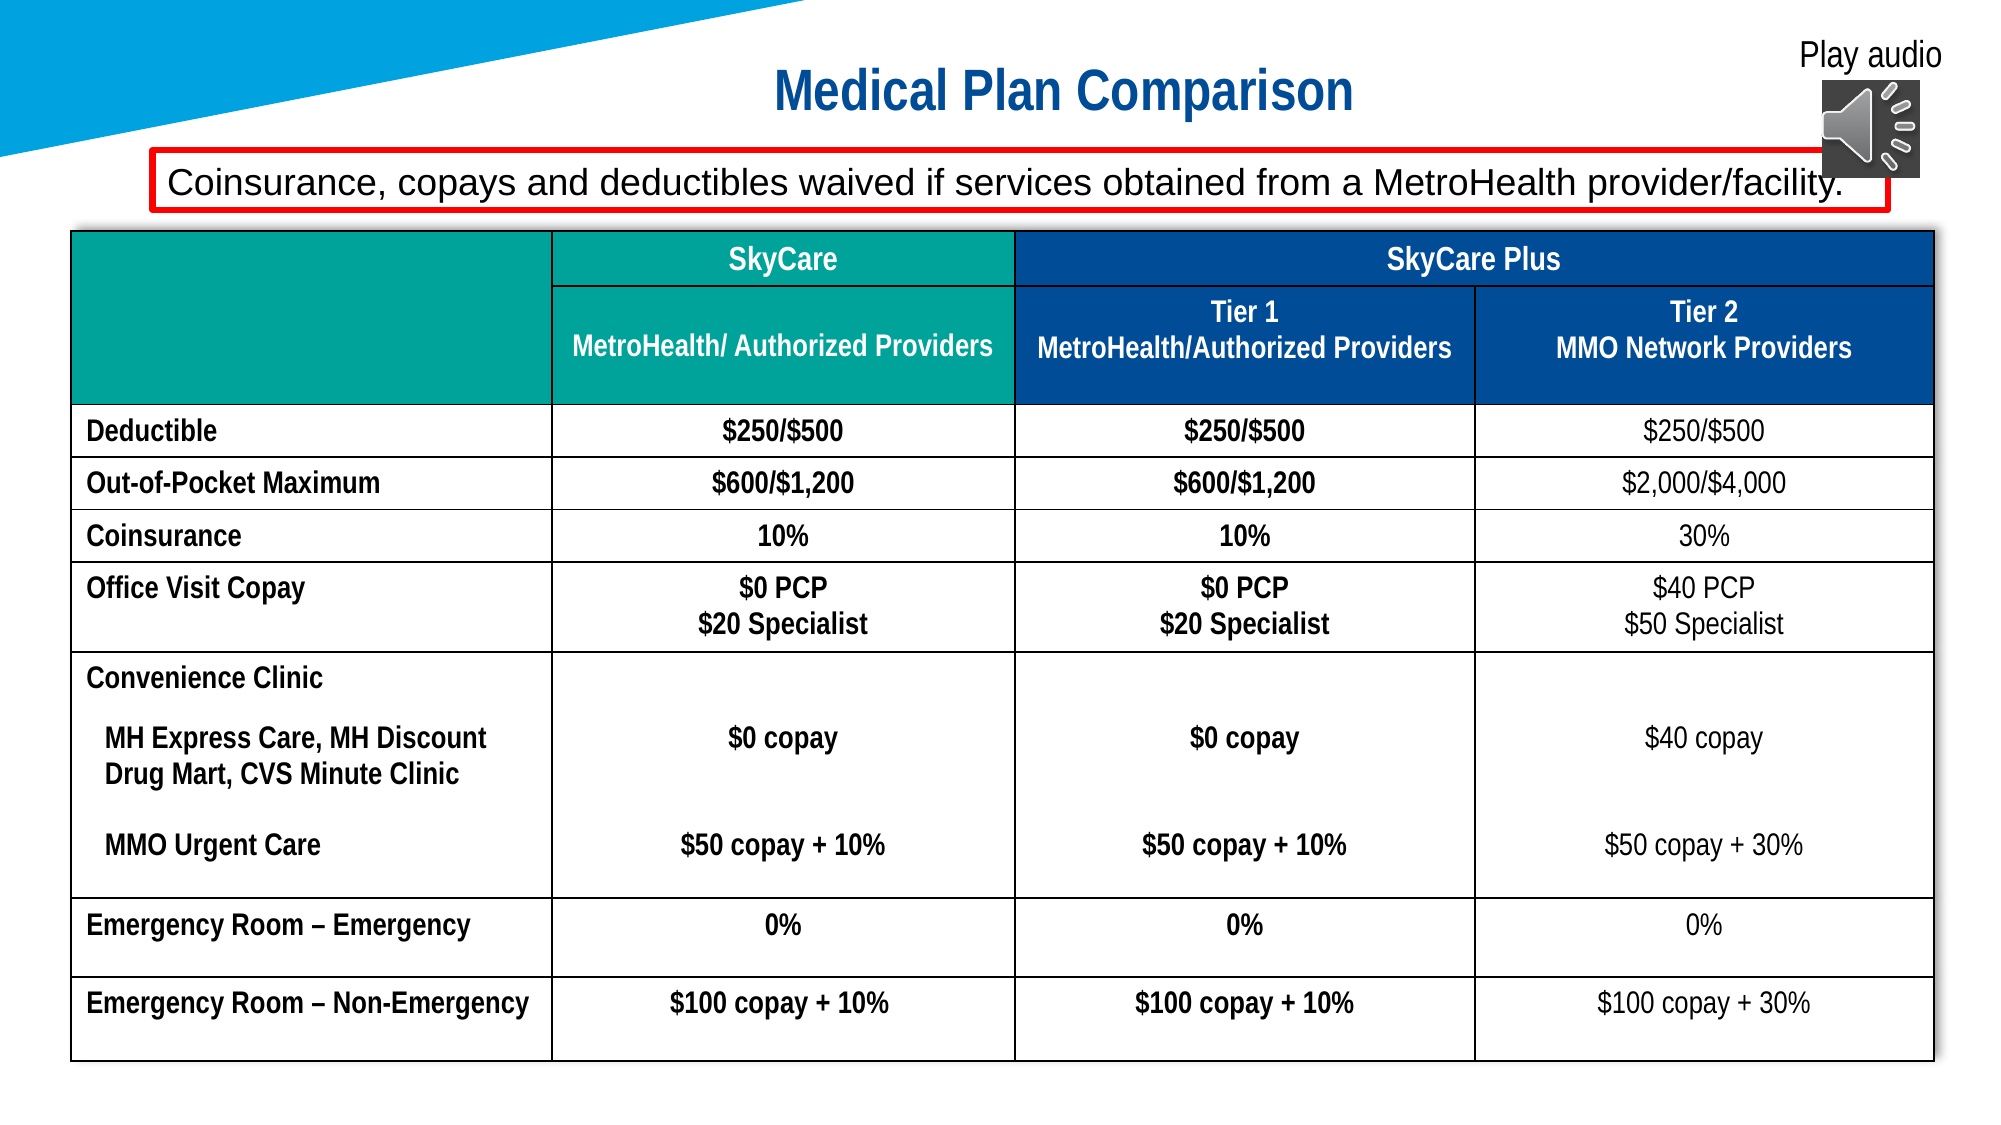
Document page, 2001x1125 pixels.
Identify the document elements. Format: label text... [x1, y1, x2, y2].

table_cell 10% [1016, 510, 1474, 561]
table_cell Emergency Room – Emergency [72, 899, 551, 976]
text_box Medical Plan Comparison [759, 44, 1384, 130]
table_cell Coinsurance [72, 510, 551, 561]
table_cell MetroHealth/ Authorized Providers [553, 287, 1014, 404]
table_cell $0 PCP $20 Specialist [553, 563, 1014, 651]
table_cell $100 copay + 30% [1476, 978, 1933, 1060]
table_cell Out-of-Pocket Maximum [72, 458, 551, 509]
table_cell $600/$1,200 [1016, 458, 1474, 509]
table_cell $0 copay $50 copay + 10% [1016, 653, 1474, 897]
table_cell Tier 2 MMO Network Providers [1476, 287, 1933, 404]
picture [1820, 78, 1921, 179]
table_cell Tier 1 MetroHealth/Authorized Providers [1016, 287, 1474, 404]
table_cell $0 copay $50 copay + 10% [553, 653, 1014, 897]
table_cell $40 copay $50 copay + 30% [1476, 653, 1933, 897]
table_cell 0% [1016, 899, 1474, 976]
table_cell $2,000/$4,000 [1476, 458, 1933, 509]
text_box Play audio [1784, 22, 1958, 83]
table_cell $40 PCP $50 Specialist [1476, 563, 1933, 651]
table_cell $0 PCP $20 Specialist [1016, 563, 1474, 651]
table_header SkyCare Plus [1016, 232, 1933, 285]
table_cell Emergency Room – Non-Emergency [72, 978, 551, 1060]
table_cell $100 copay + 10% [1016, 978, 1474, 1060]
table_cell $250/$500 [1016, 405, 1474, 456]
table_cell Deductible [72, 405, 551, 456]
table_cell Convenience Clinic MH Express Care, MH Discount Drug Mart, CVS Minute Clinic MMO Urgent Care [72, 653, 551, 897]
table_cell $100 copay + 10% [553, 978, 1014, 1060]
table_cell 10% [553, 510, 1014, 561]
table_cell $600/$1,200 [553, 458, 1014, 509]
table_cell 0% [1476, 899, 1933, 976]
table_header SkyCare [553, 232, 1014, 285]
table_header [72, 232, 551, 404]
table_cell 0% [553, 899, 1014, 976]
table_cell $250/$500 [1476, 405, 1933, 456]
table_cell 30% [1476, 510, 1933, 561]
table_cell $250/$500 [553, 405, 1014, 456]
table_cell Office Visit Copay [72, 563, 551, 651]
text_box Coinsurance, copays and deductibles waived if services obtained from a MetroHealth provider/facility. [152, 150, 1888, 211]
